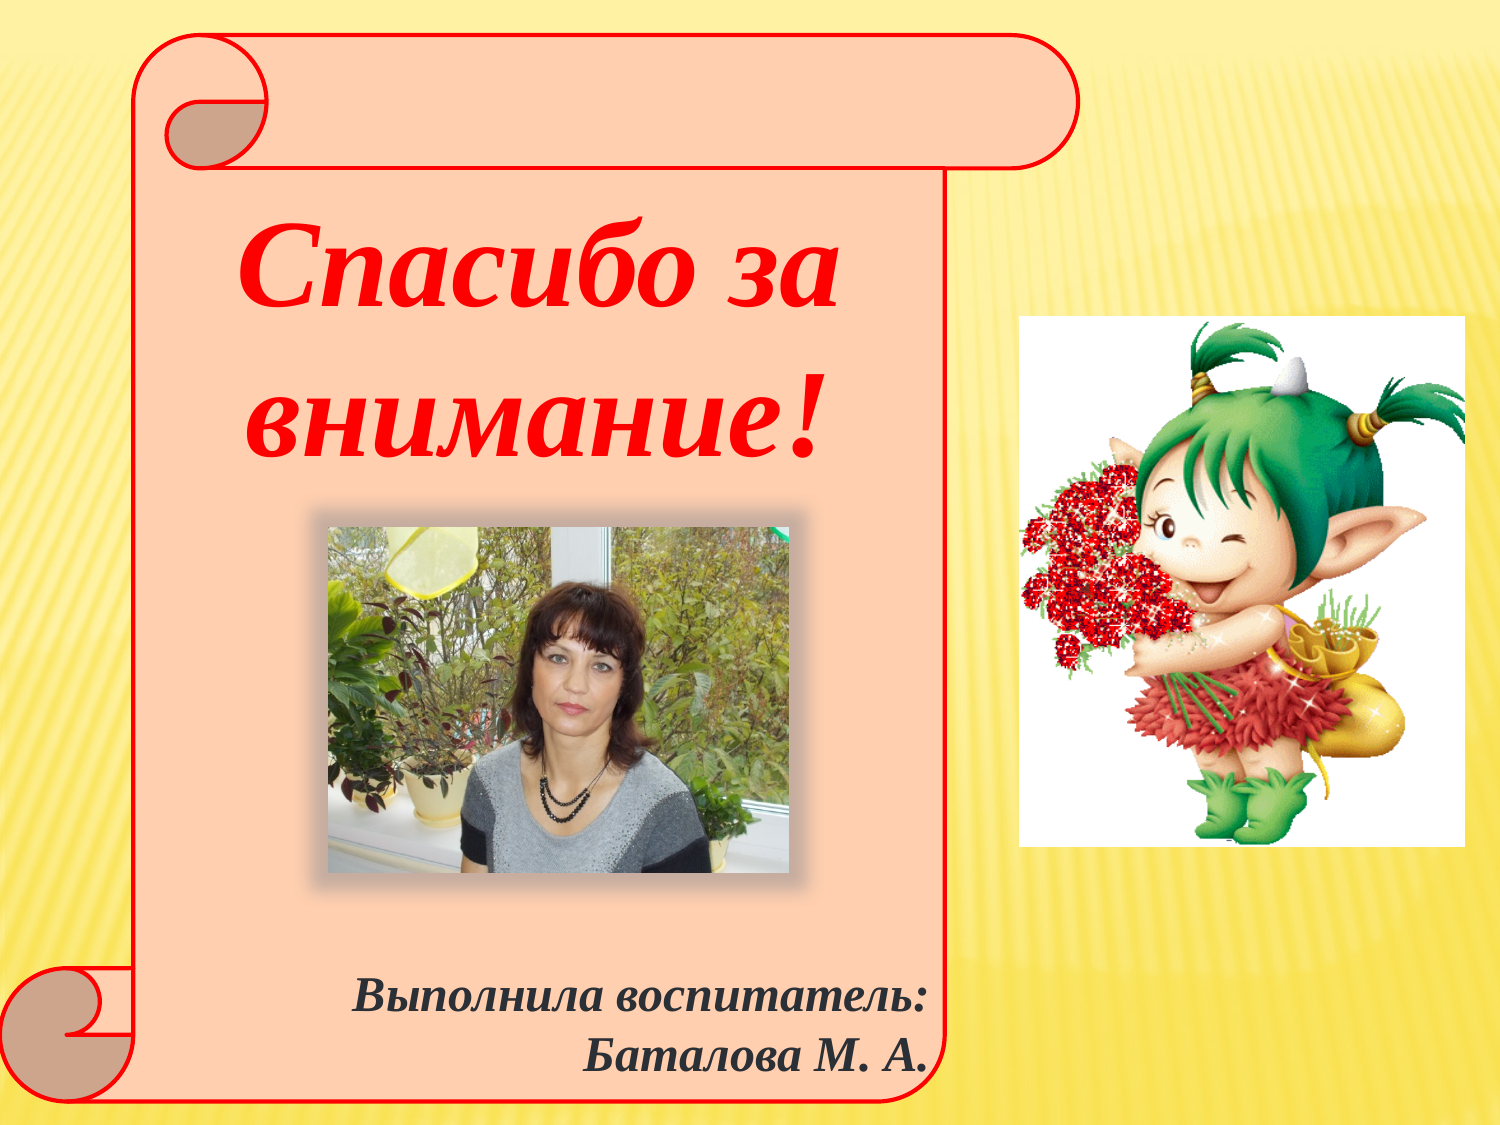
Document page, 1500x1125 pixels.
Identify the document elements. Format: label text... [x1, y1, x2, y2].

picture [327, 526, 790, 874]
picture [1019, 316, 1466, 848]
text_box Спасибо за внимание! Выполнила воспитатель: Баталова М. А. [0, 32, 1081, 1104]
